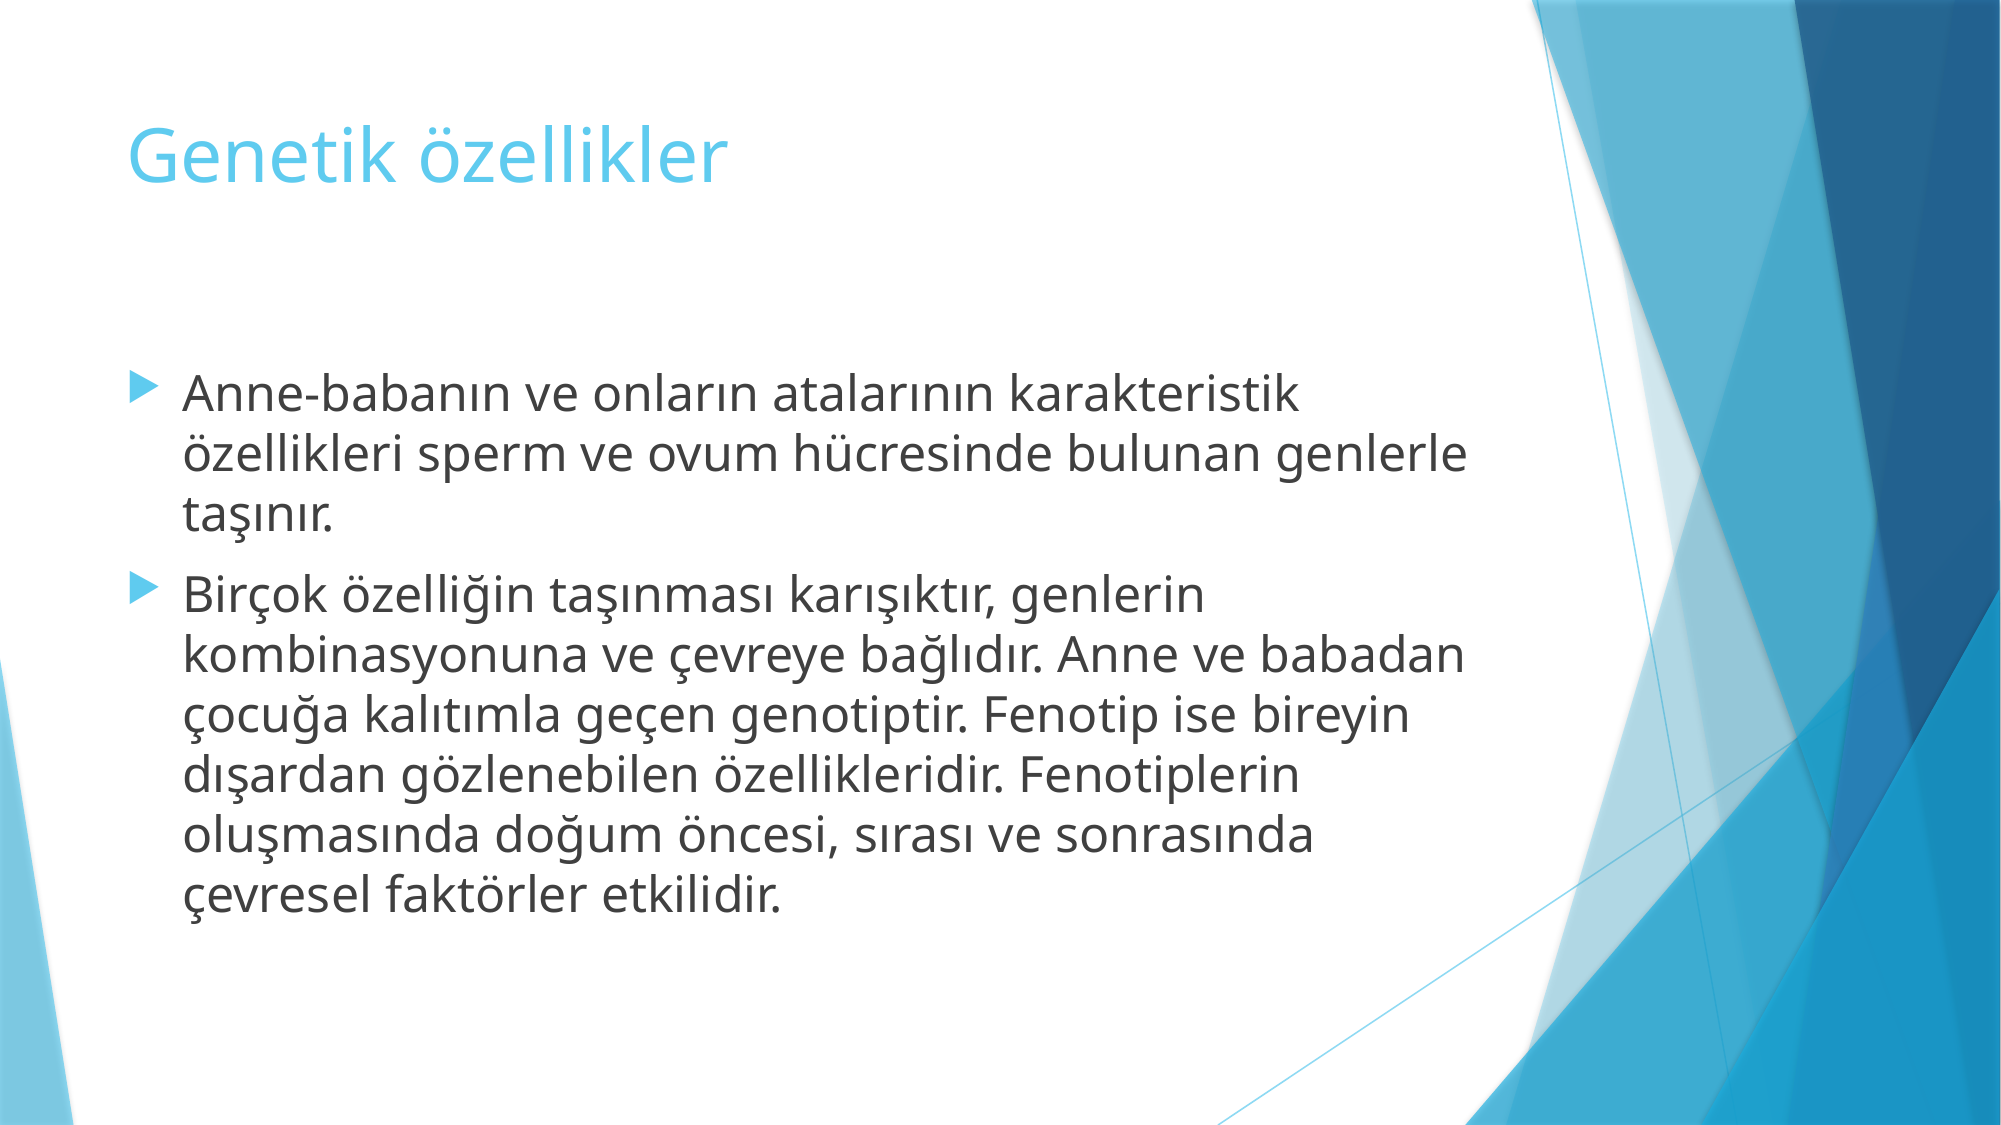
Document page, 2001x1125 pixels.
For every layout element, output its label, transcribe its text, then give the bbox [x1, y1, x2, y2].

title Genetik özellikler [111, 99, 1522, 317]
list Anne-babanın ve onların atalarının karakteristik özellikleri sperm ve ovum hücresinde bulunan genlerle taşınır. Birçok özelliğin taşınması karışıktır, genlerin kombinasyonuna ve çevreye bağlıdır. Anne ve babadan çocuğa kalıtımla geçen genotiptir. Fenotip ise bireyin dışardan gözlenebilen özellikleridir. Fenotiplerin oluşmasında doğum öncesi, sırası ve sonrasında çevresel faktörler etkilidir. [111, 354, 1522, 992]
